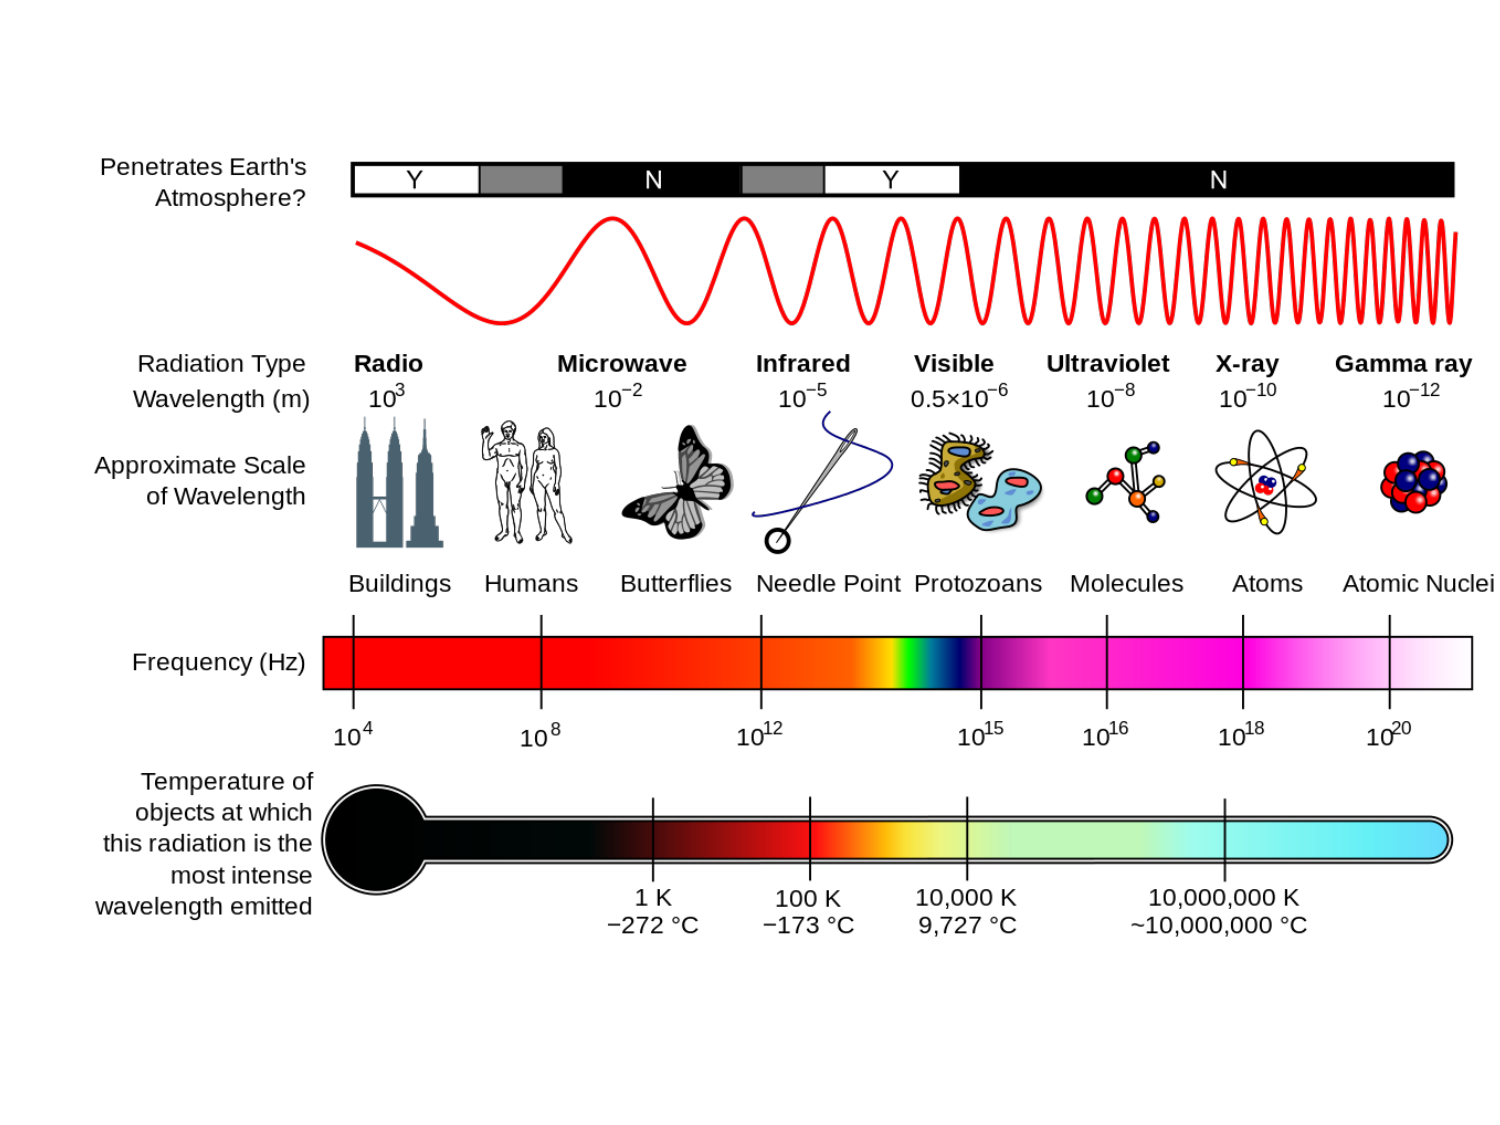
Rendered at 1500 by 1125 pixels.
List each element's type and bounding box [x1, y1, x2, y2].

picture [91, 143, 1500, 982]
